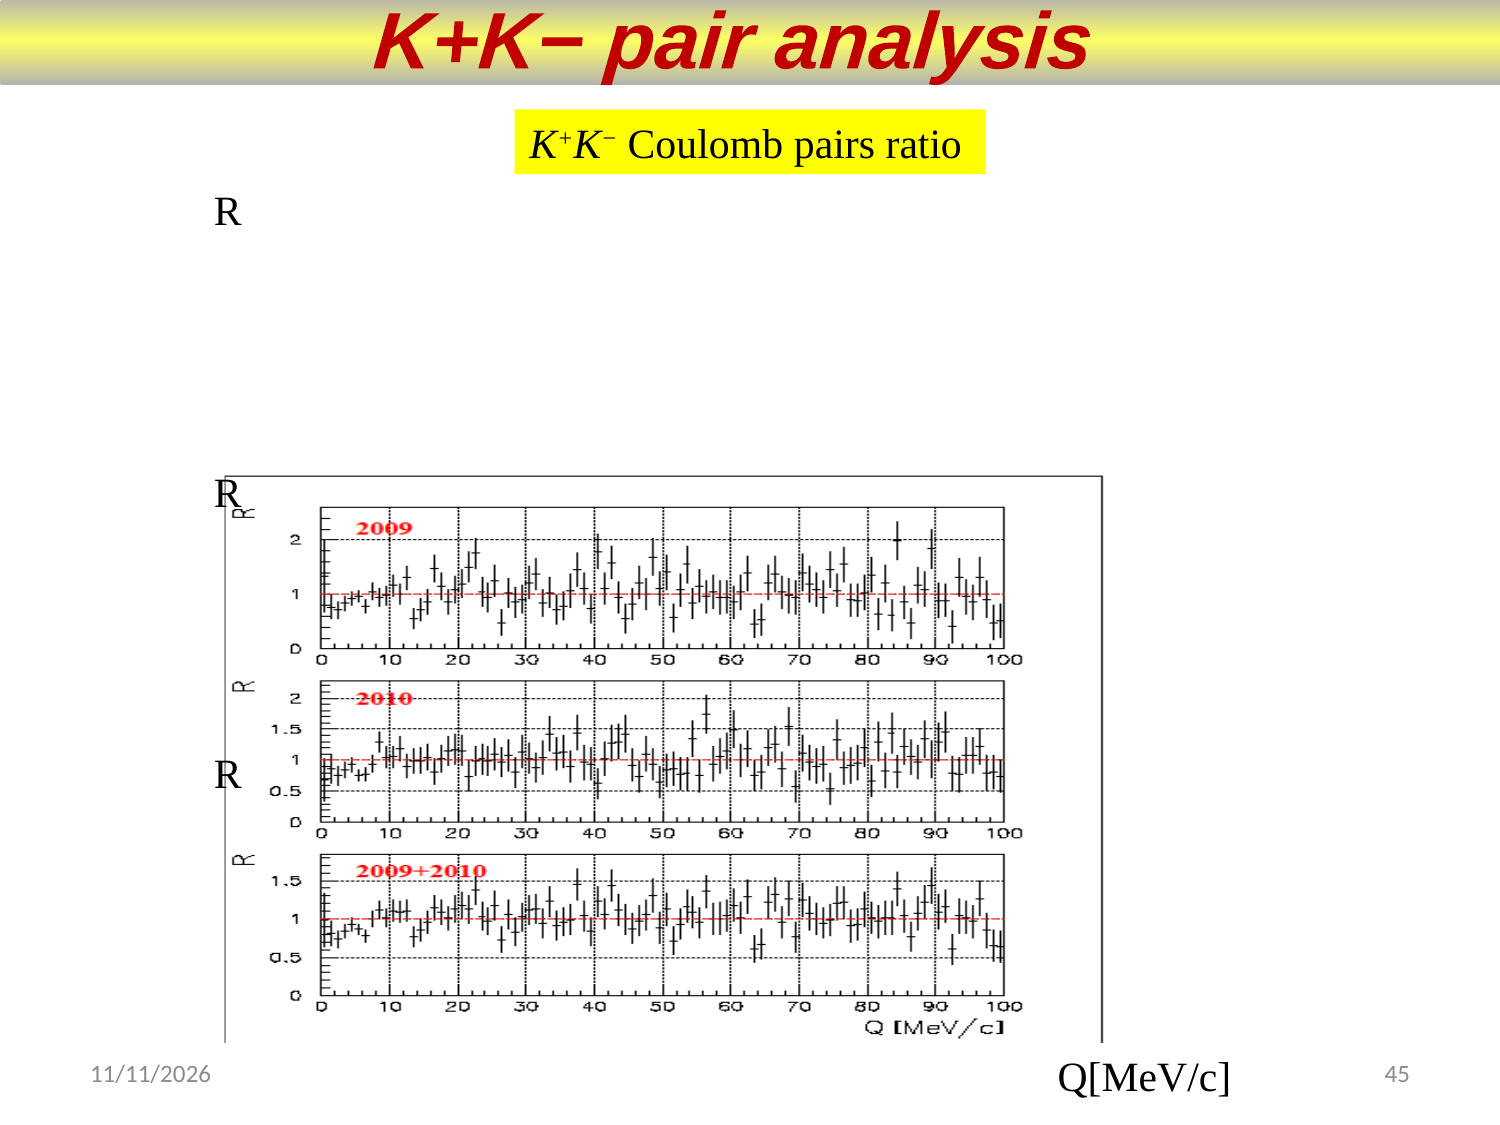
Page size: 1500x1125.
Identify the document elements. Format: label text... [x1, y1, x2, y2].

slide_number 45 [1282, 1042, 1425, 1103]
text_box [0, 0, 1500, 85]
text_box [198, 109, 1277, 1109]
text_box 6/25/18 [75, 1042, 193, 1103]
